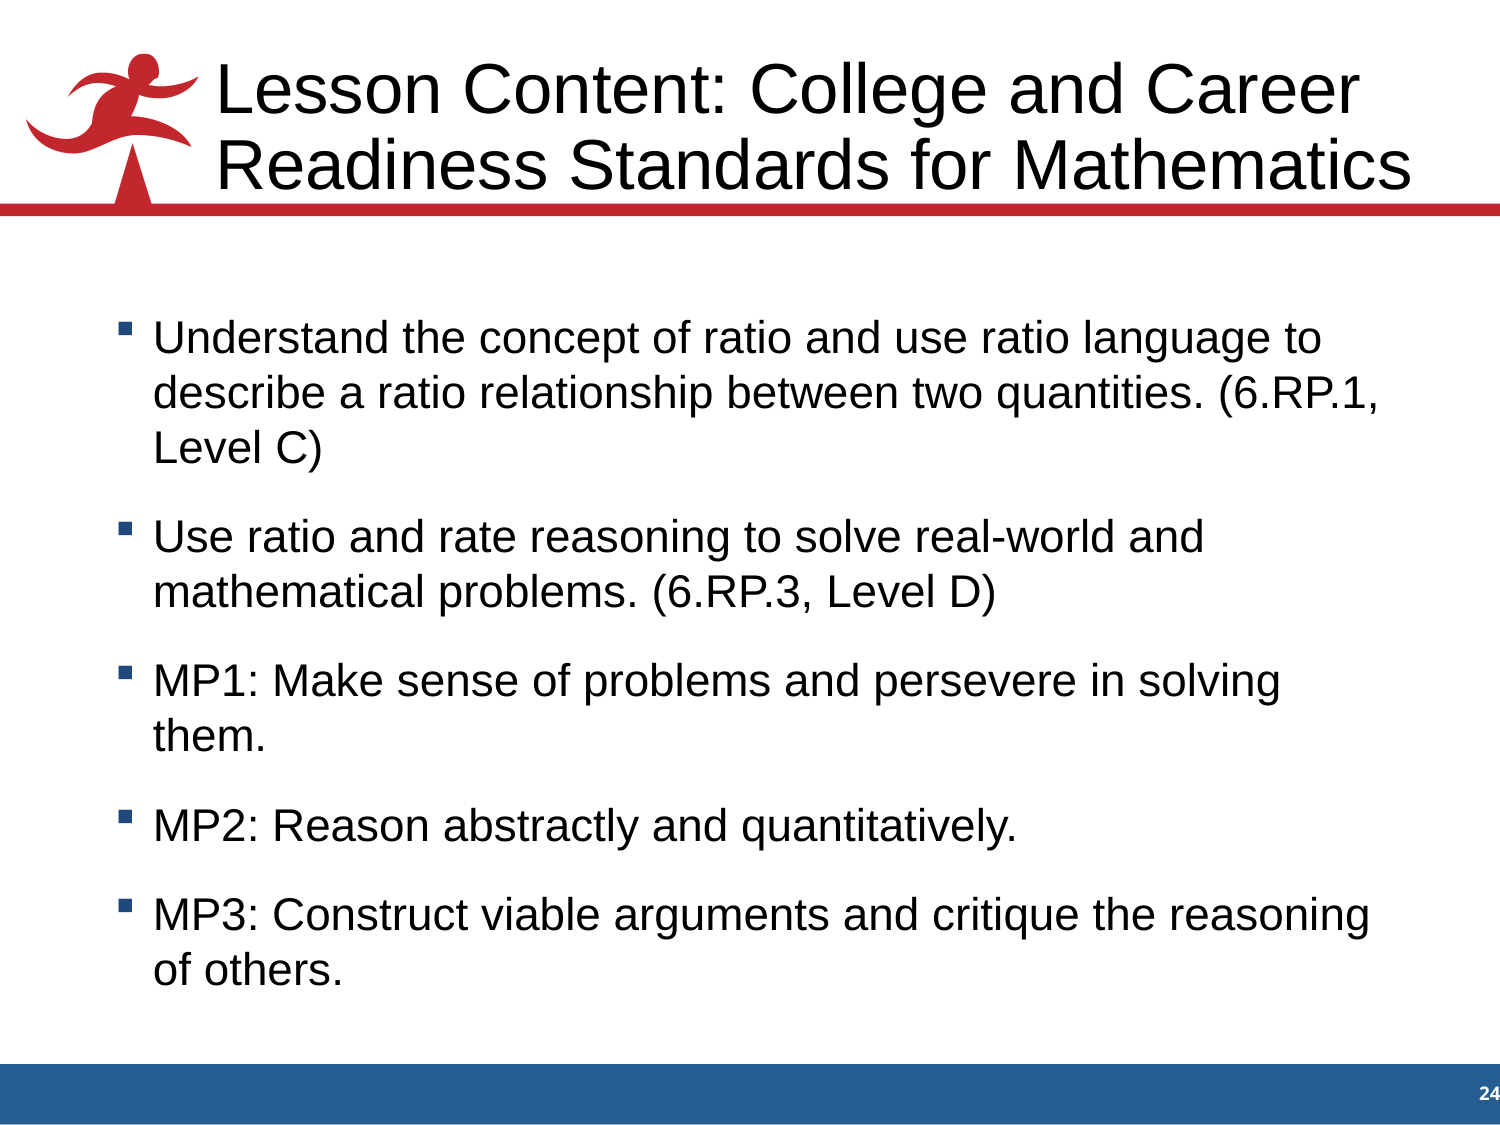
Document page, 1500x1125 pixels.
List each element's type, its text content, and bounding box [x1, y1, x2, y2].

list Understand the concept of ratio and use ratio language to describe a ratio relationship between two quantities. (6.RP.1, Level C) Use ratio and rate reasoning to solve real-world and mathematical problems. (6.RP.3, Level D) MP1: Make sense of problems and persevere in solving them. MP2: Reason abstractly and quantitatively. MP3: Construct viable arguments and critique the reasoning of others. [99, 299, 1400, 1025]
picture [0, 0, 1500, 1125]
title Lesson Content: College and Career Readiness Standards for Mathematics [200, 50, 1450, 213]
